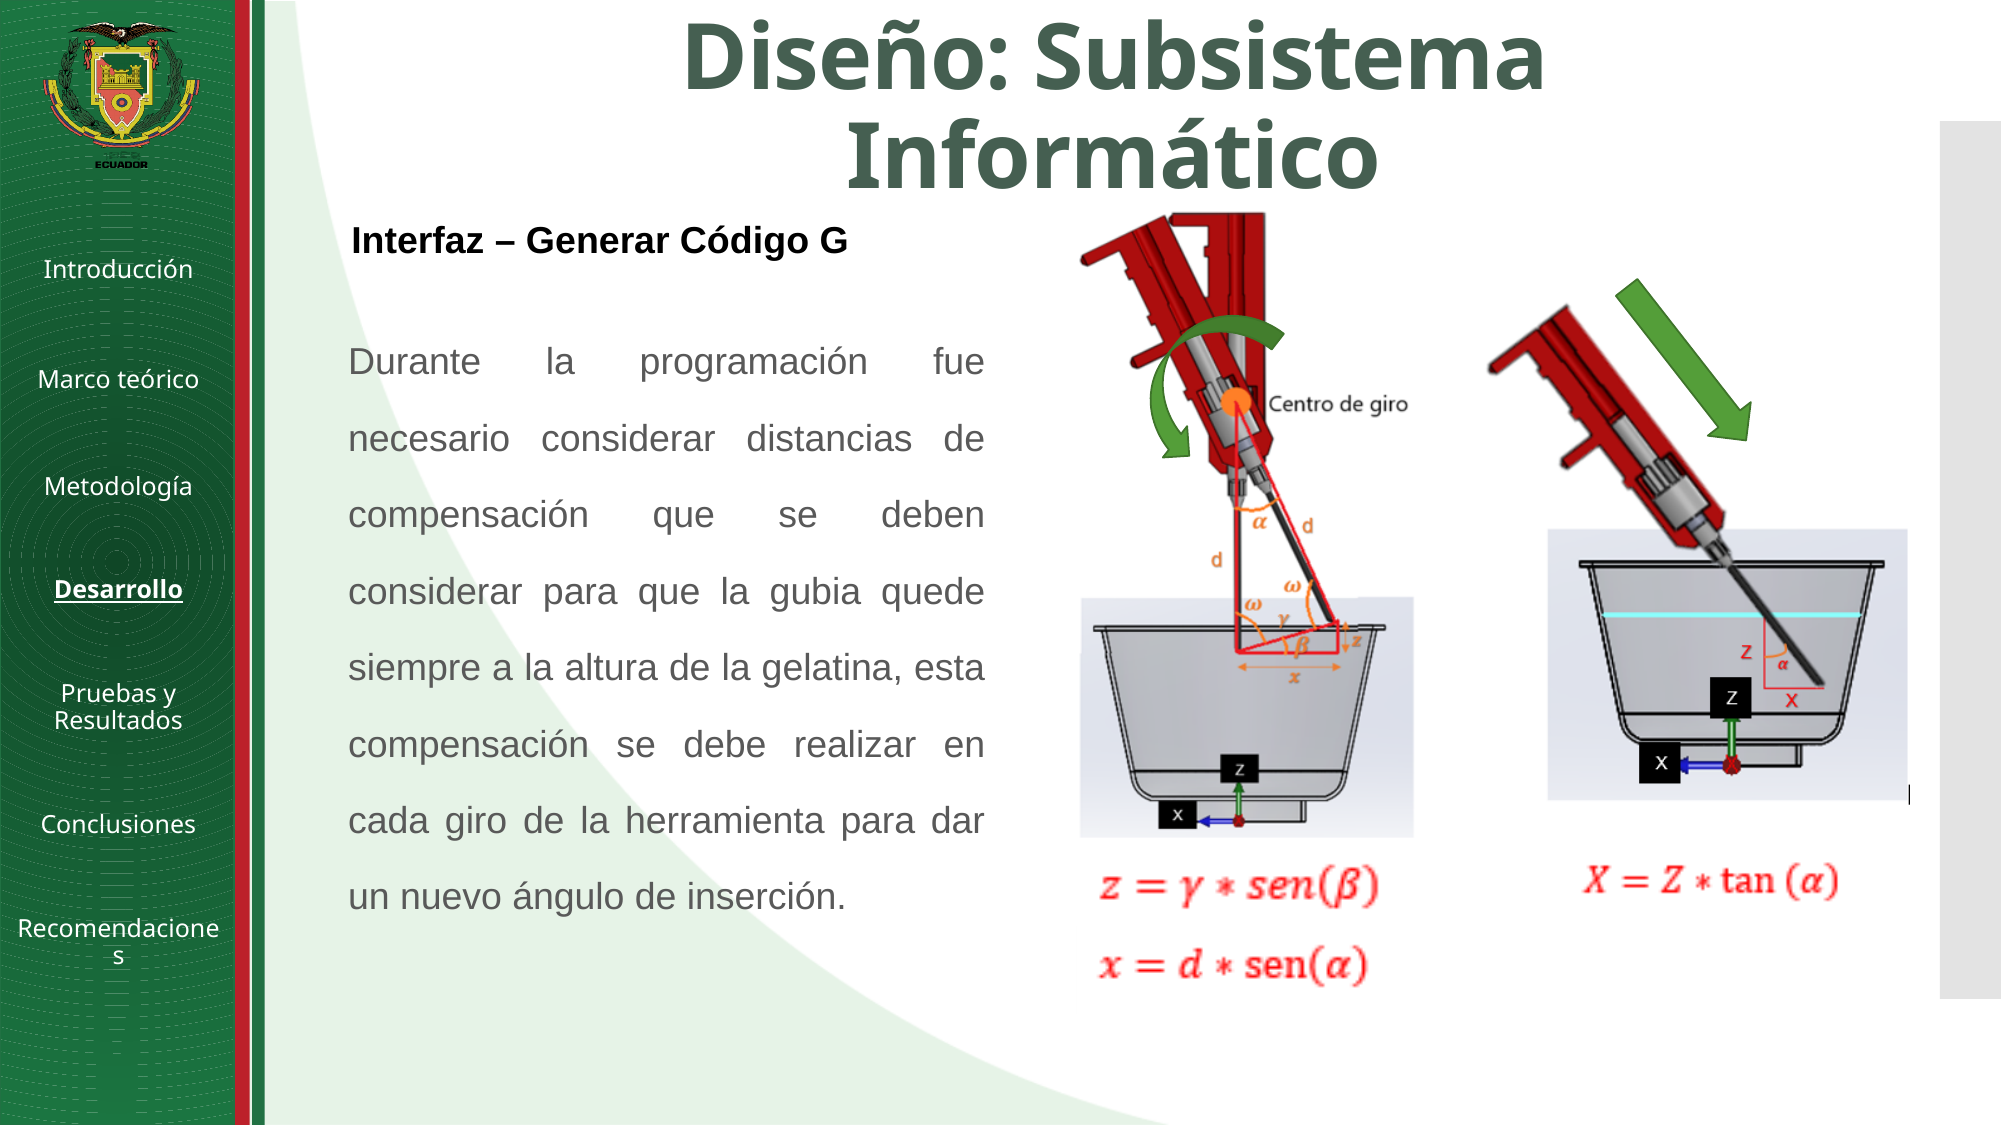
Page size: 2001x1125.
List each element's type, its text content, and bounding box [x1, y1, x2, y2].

text_box [1629, 278, 1643, 284]
picture [1462, 284, 1910, 806]
picture [1572, 845, 1854, 915]
text_box Interfaz – Generar Código G [336, 208, 865, 269]
text_box Introducción Marco teórico Metodología Desarrollo Pruebas y Resultados Conclusiones Recomendaciones [1, 246, 237, 1064]
title Diseño: Subsistema Informático [472, 44, 1757, 175]
picture [43, 22, 206, 168]
text_box Durante la programación fue necesario considerar distancias de compensación que se deben considerar para que la gubia quede siempre a la altura de la gelatina, esta compensación se debe realizar en cada giro de la herramienta para dar un nuevo ángulo de inserción. [303, 269, 1000, 954]
picture [265, 2, 1415, 1124]
